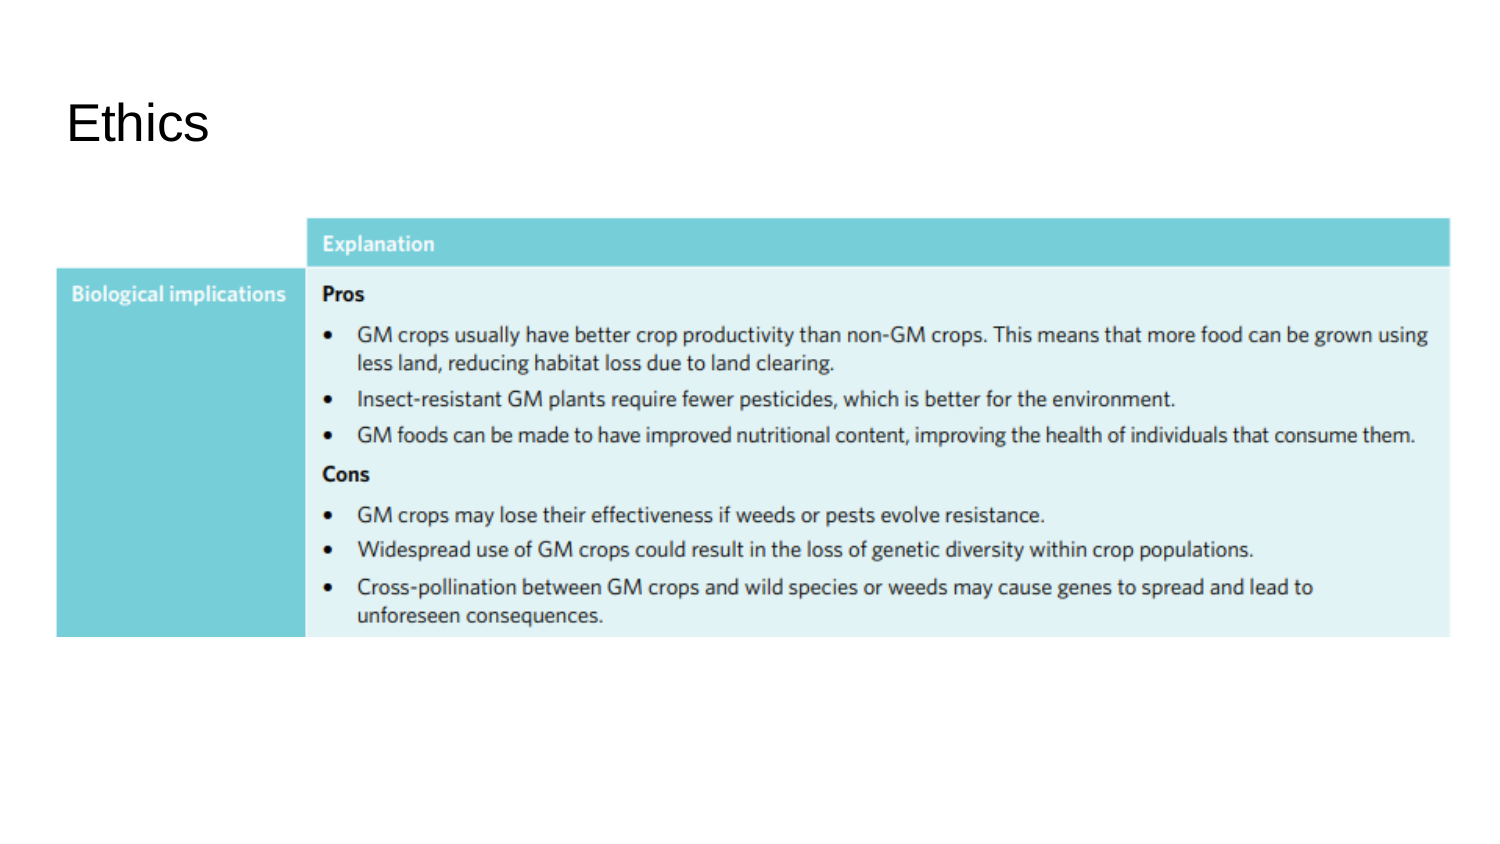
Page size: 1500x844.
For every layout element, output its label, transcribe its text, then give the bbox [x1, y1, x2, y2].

picture [46, 206, 1454, 637]
title Ethics [51, 72, 1449, 167]
